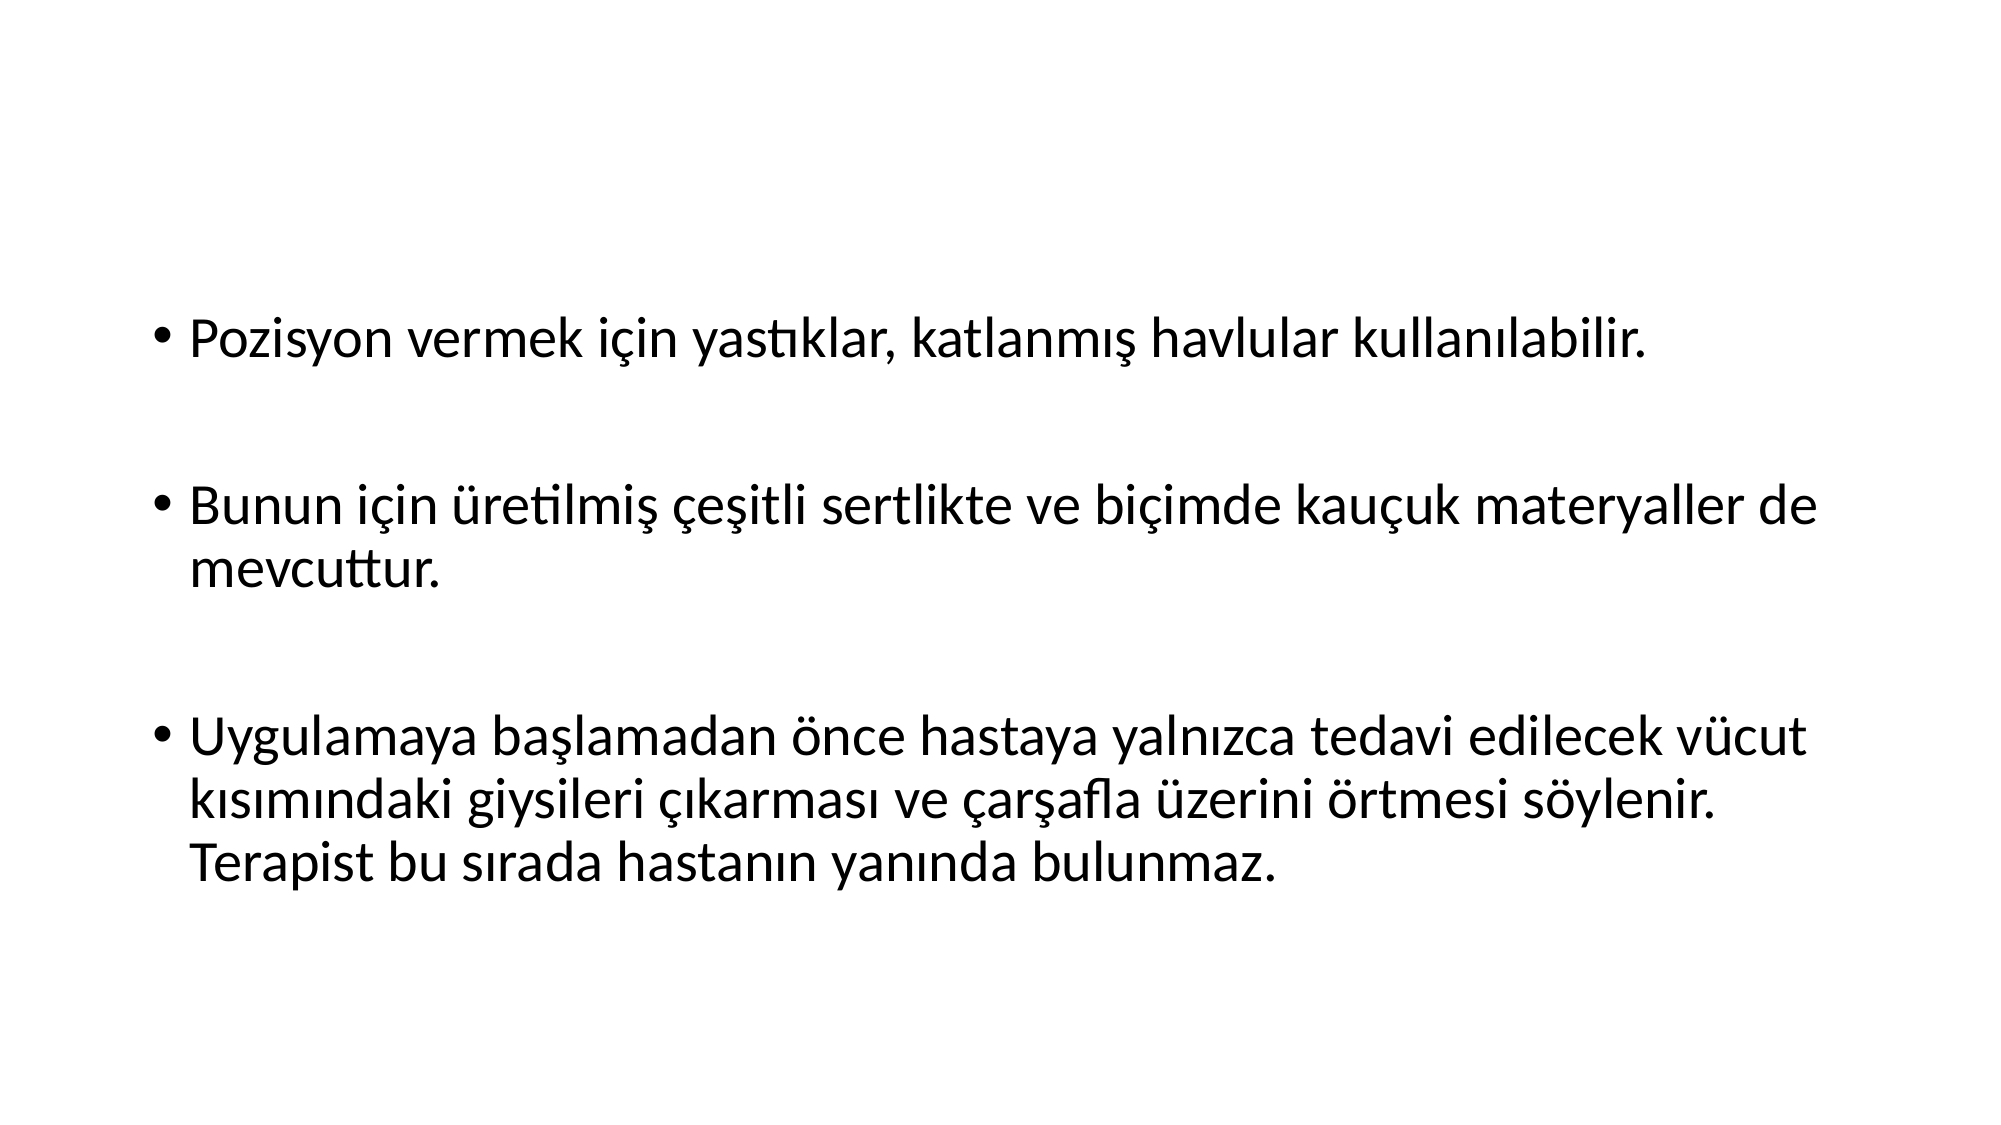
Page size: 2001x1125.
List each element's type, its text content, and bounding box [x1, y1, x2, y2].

list Pozisyon vermek için yastıklar, katlanmış havlular kullanılabilir. Bunun için üretilmiş çeşitli sertlikte ve biçimde kauçuk materyaller de mevcuttur. Uygulamaya başlamadan önce hastaya yalnızca tedavi edilecek vücut kısımındaki giysileri çıkarması ve çarşafla üzerini örtmesi söylenir. Terapist bu sırada hastanın yanında bulunmaz. [137, 299, 1863, 1014]
